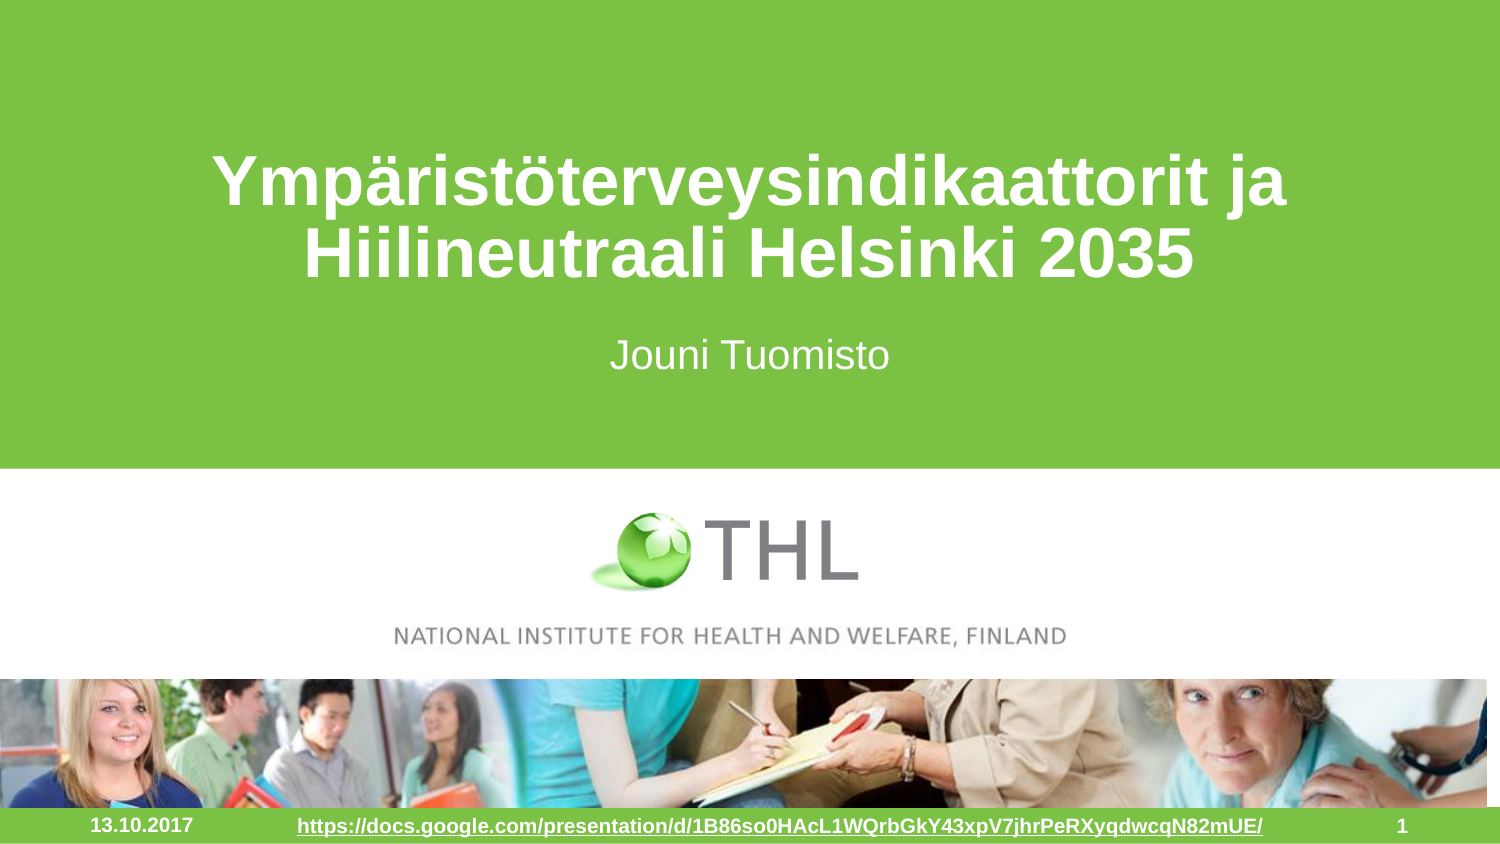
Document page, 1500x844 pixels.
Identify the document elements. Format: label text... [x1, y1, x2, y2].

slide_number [75, 816, 226, 839]
picture [0, 678, 1487, 808]
subtitle Jouni Tuomisto [76, 323, 1424, 441]
picture [362, 618, 1112, 656]
title Ympäristöterveysindikaattorit ja Hiilineutraali Helsinki 2035 [76, 140, 1424, 300]
footer https://docs.google.com/presentation/d/1B86so0HAcL1WQrbGkY43xpV7jhrPeRXyqdwcqN82mUE/ [226, 816, 1339, 839]
slide_number ‹#› [1339, 816, 1424, 839]
picture [562, 483, 887, 617]
